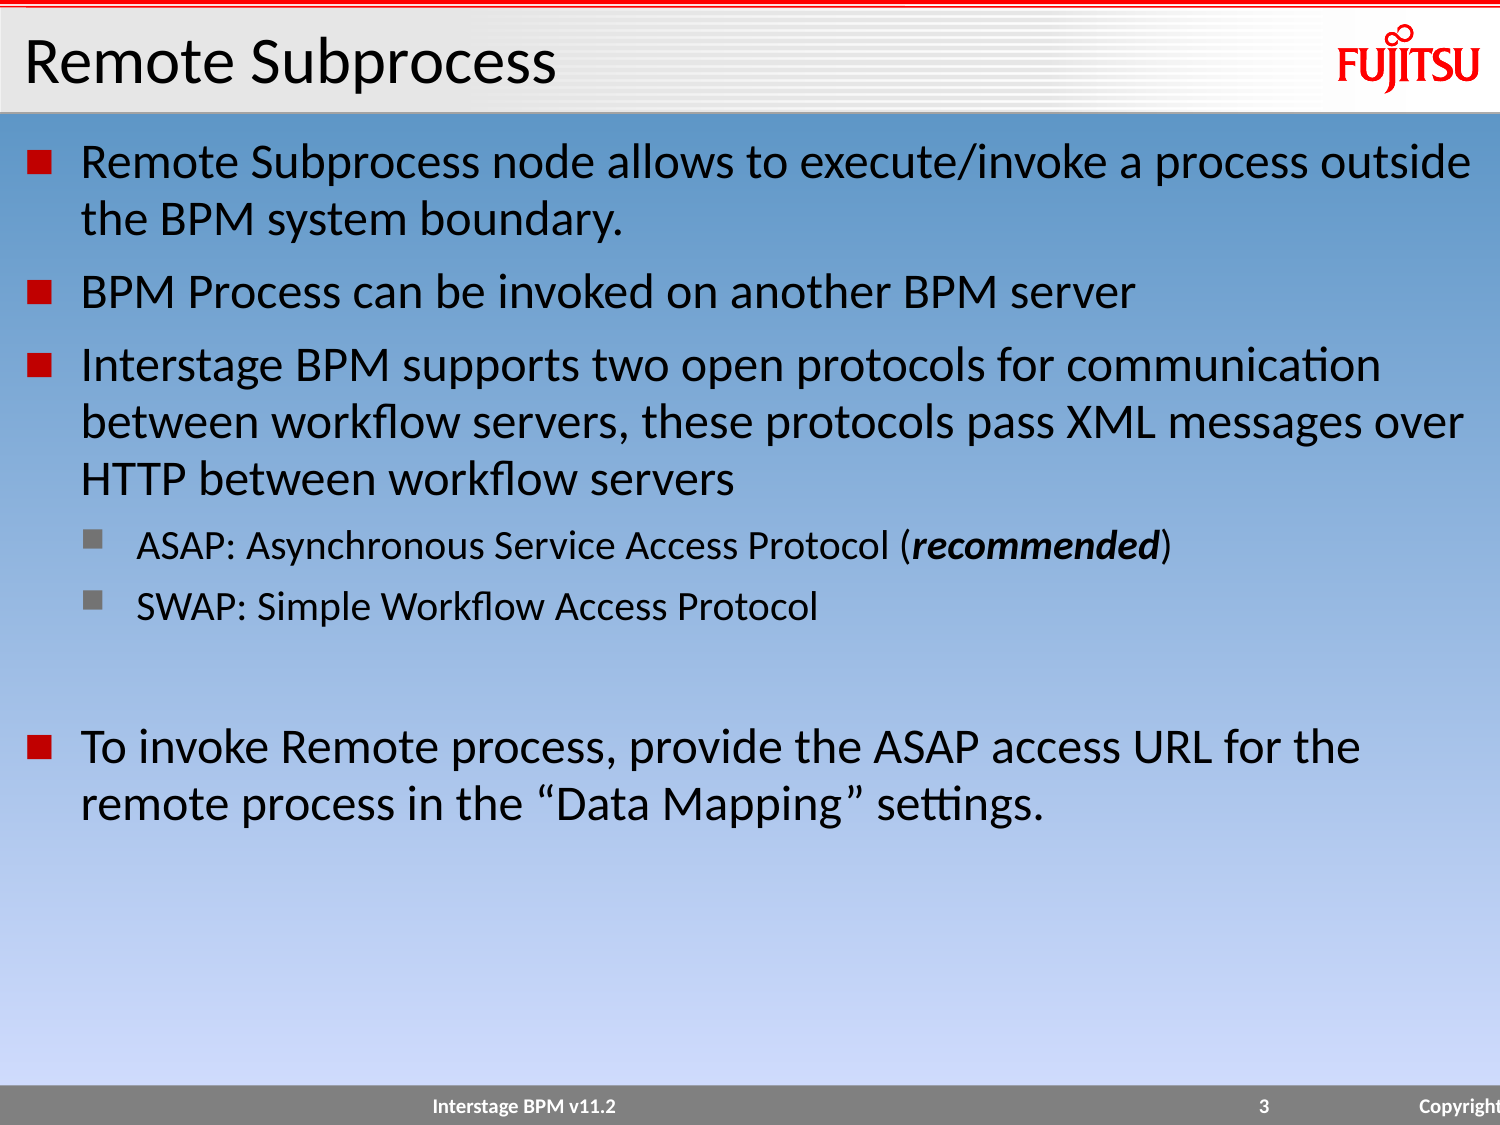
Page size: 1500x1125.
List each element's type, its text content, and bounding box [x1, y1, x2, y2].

picture [1318, 8, 1500, 112]
title Remote Subprocess [9, 0, 1318, 115]
picture [0, 8, 9, 112]
list Remote Subprocess node allows to execute/invoke a process outside the BPM system boundary. BPM Process can be invoked on another BPM server Interstage BPM supports two open protocols for communication between workflow servers, these protocols pass XML messages over HTTP between workflow servers ASAP: Asynchronous Service Access Protocol (recommended) SWAP: Simple Workflow Access Protocol To invoke Remote process, provide the ASAP access URL for the remote process in the “Data Mapping” settings. [9, 125, 1490, 1075]
